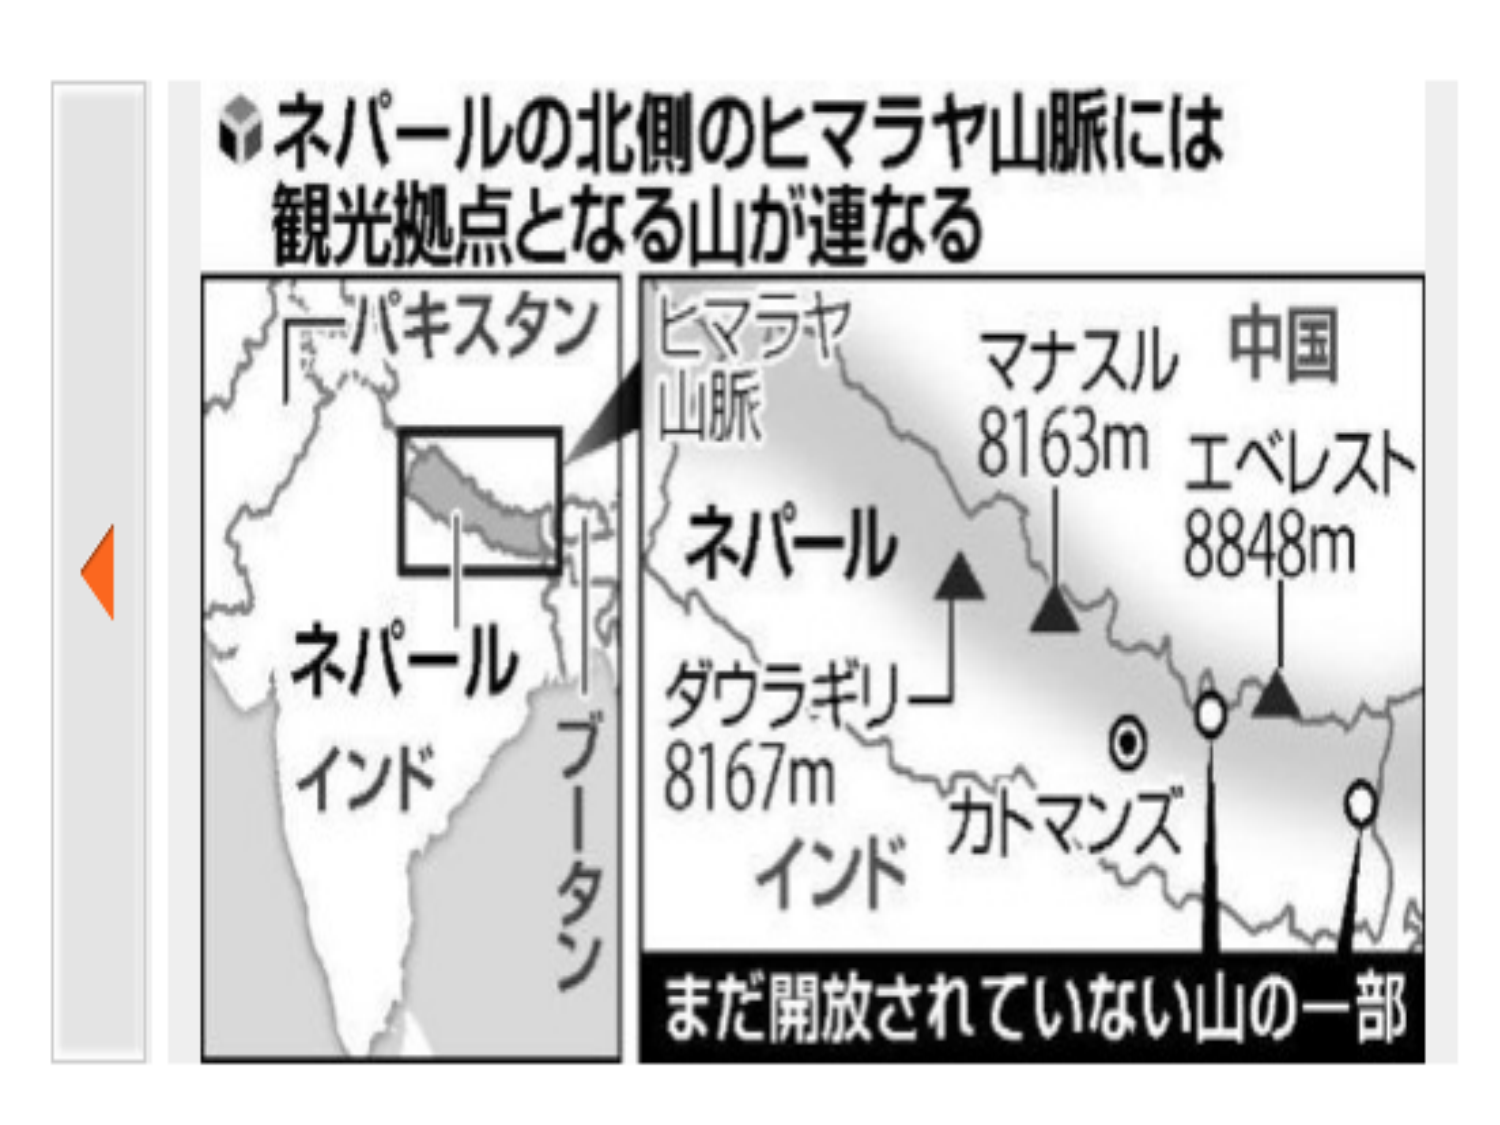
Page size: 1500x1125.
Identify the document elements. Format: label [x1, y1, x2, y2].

picture [29, 58, 1459, 1107]
